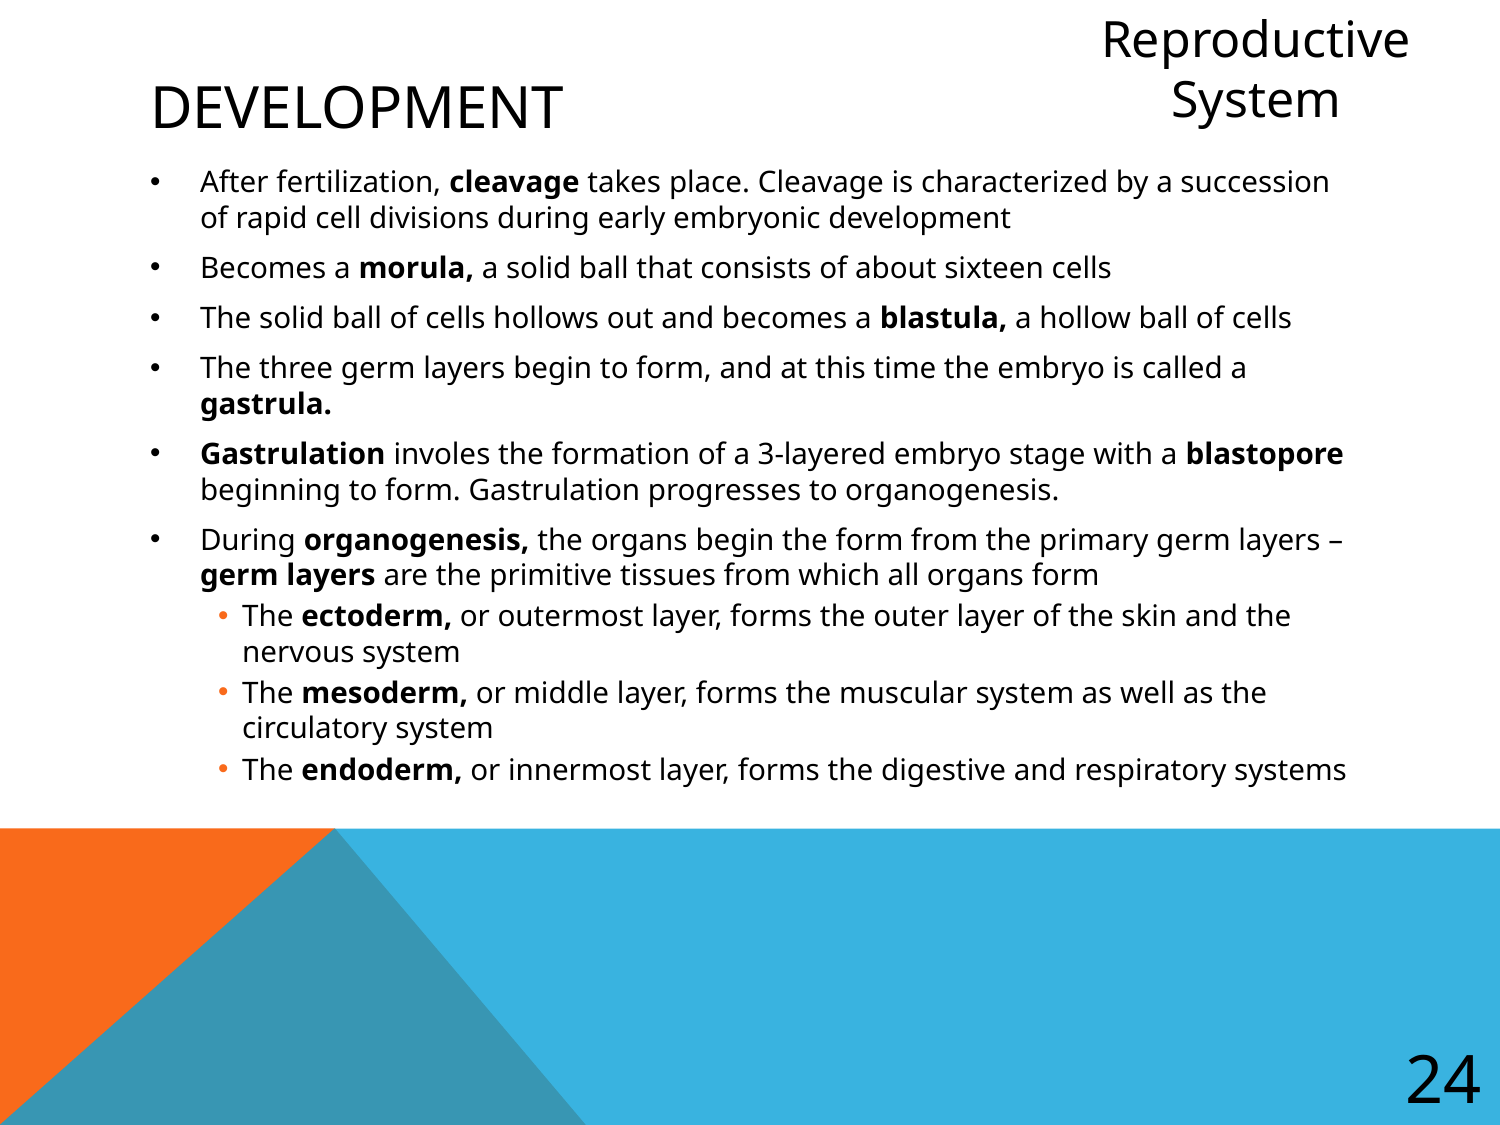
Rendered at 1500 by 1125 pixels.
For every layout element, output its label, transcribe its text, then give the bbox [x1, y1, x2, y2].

title Development [135, 60, 1369, 150]
text_box Reproductive System [1012, 0, 1500, 135]
list After fertilization, cleavage takes place. Cleavage is characterized by a succession of rapid cell divisions during early embryonic development Becomes a morula, a solid ball that consists of about sixteen cells The solid ball of cells hollows out and becomes a blastula, a hollow ball of cells The three germ layers begin to form, and at this time the embryo is called a gastrula. Gastrulation involes the formation of a 3-layered embryo stage with a blastopore beginning to form. Gastrulation progresses to organogenesis. During organogenesis, the organs begin the form from the primary germ layers – germ layers are the primitive tissues from which all organs form The ectoderm, or outermost layer, forms the outer layer of the skin and the nervous system The mesoderm, or middle layer, forms the muscular system as well as the circulatory system The endoderm, or innermost layer, forms the digestive and respiratory systems [135, 155, 1369, 825]
text_box 24 [1387, 1029, 1500, 1124]
